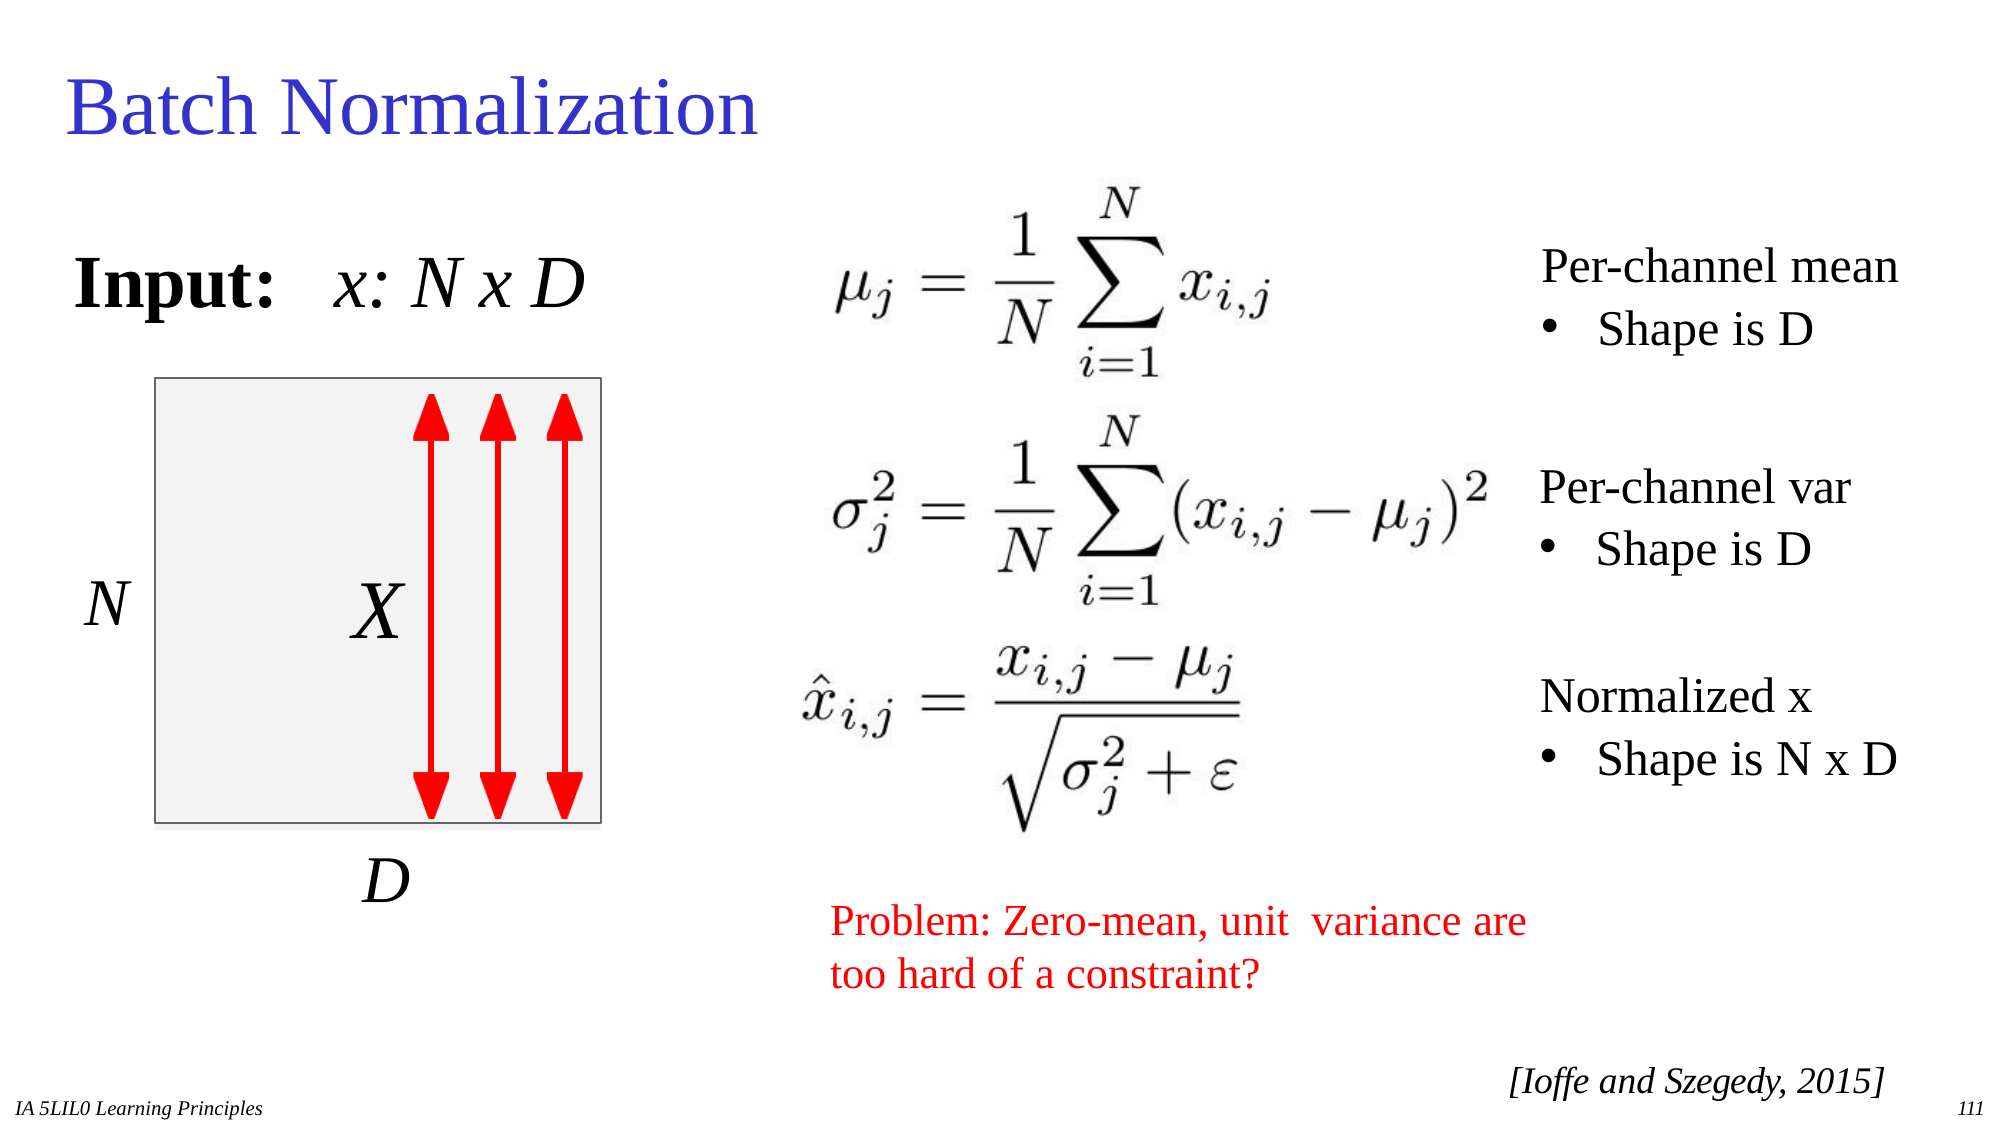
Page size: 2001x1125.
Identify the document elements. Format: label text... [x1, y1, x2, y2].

title Batch Normalization [62, 4, 1942, 196]
text_box Problem: Zero-mean, unit variance are too hard of a constraint? [827, 888, 1537, 998]
text_box Per-channel mean Shape is D [1538, 230, 1966, 356]
text_box Normalized x Shape is N x D [1537, 660, 1965, 786]
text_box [82, 377, 602, 917]
slide_number IA 5LIL0 Learning Principles [0, 1086, 417, 1125]
text_box [801, 196, 1498, 839]
text_box Input: x: N x D [71, 229, 650, 323]
text_box [Ioffe and Szegedy, 2015] [1504, 1052, 1955, 1101]
slide_number 111 [1583, 1087, 2000, 1125]
text_box Per-channel var Shape is D [1536, 451, 1905, 576]
